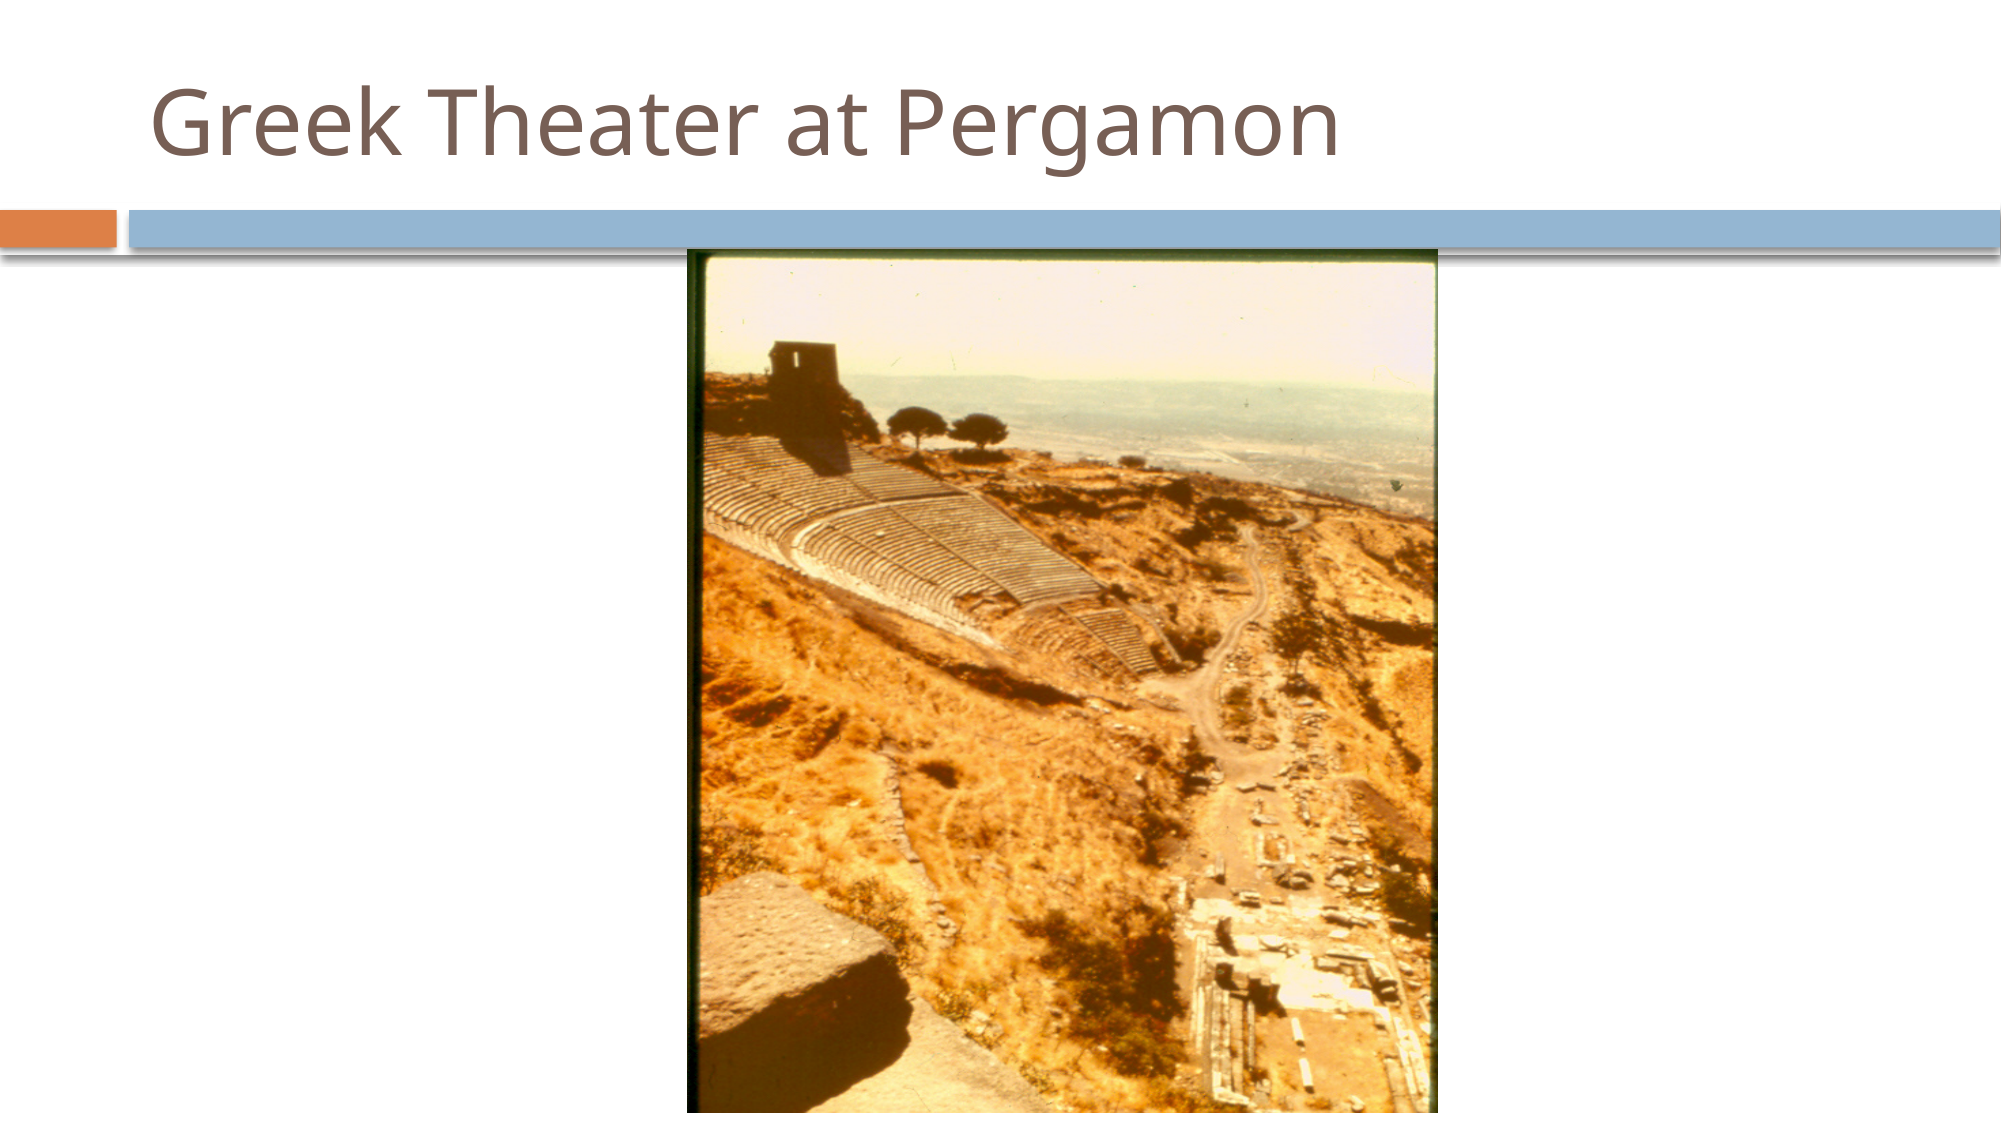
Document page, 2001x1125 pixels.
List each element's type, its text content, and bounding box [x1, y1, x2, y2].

picture [687, 249, 1438, 1113]
title Greek Theater at Pergamon [133, 37, 1918, 200]
